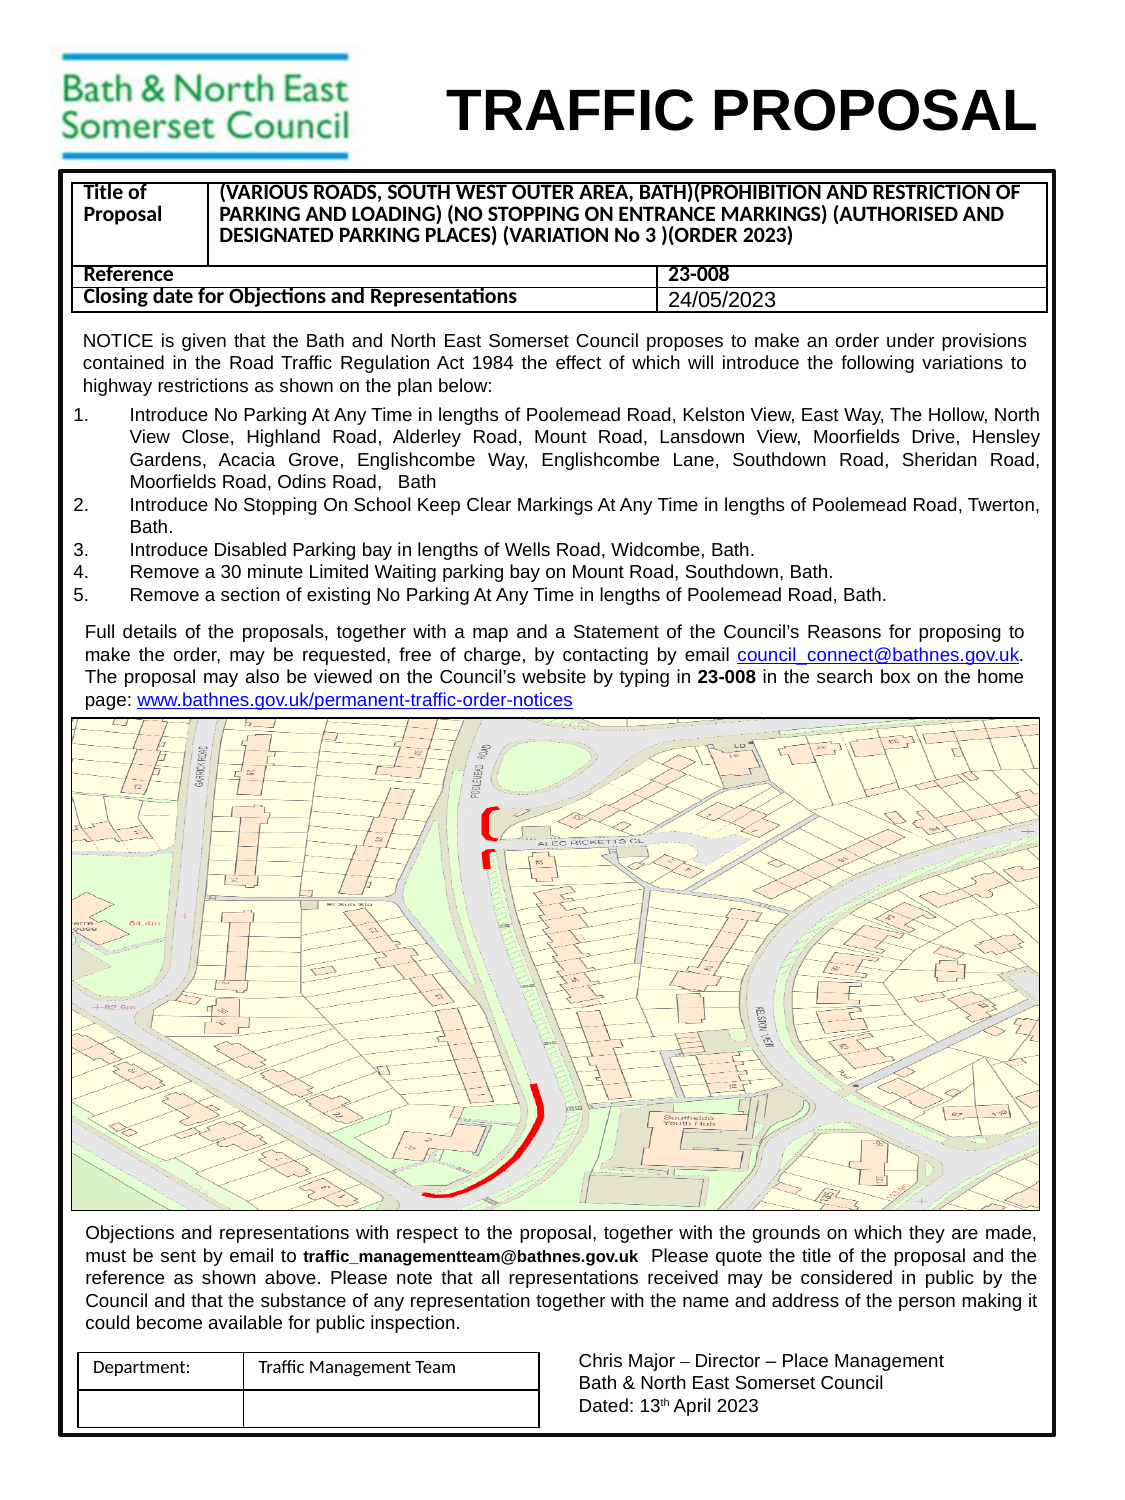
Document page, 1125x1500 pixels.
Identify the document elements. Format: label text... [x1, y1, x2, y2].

table_cell Reference [73, 267, 656, 287]
text_box Full details of the proposals, together with a map and a Statement of the Council’s Reasons for proposing to make the order, may be requested, free of charge, by contacting by email council_connect@bathnes.gov.uk. The proposal may also be viewed on the Council’s website by typing in 23-008 in the search box on the home page: www.bathnes.gov.uk/permanent-traffic-order-notices [70, 590, 1039, 717]
text_box Introduce No Parking At Any Time in lengths of Poolemead Road, Kelston View, East Way, The Hollow, North View Close, Highland Road, Alderley Road, Mount Road, Lansdown View, Moorfields Drive, Hensley Gardens, Acacia Grove, Englishcombe Way, Englishcombe Lane, Southdown Road, Sheridan Road, Moorfields Road, Odins Road, Bath Introduce No Stopping On School Keep Clear Markings At Any Time in lengths of Poolemead Road, Twerton, Bath. Introduce Disabled Parking bay in lengths of Wells Road, Widcombe, Bath. Remove a 30 minute Limited Waiting parking bay on Mount Road, Southdown, Bath. Remove a section of existing No Parking At Any Time in lengths of Poolemead Road, Bath. [58, 395, 1055, 636]
picture [49, 44, 361, 170]
table_cell 24/05/2023 [658, 288, 1046, 311]
text_box Chris Major – Director – Place Management Bath & North East Somerset Council Dated: 13th April 2023 [563, 1341, 1048, 1424]
picture [71, 718, 1040, 1211]
text_box [58, 169, 1056, 1437]
table_cell 23-008 [658, 267, 1046, 287]
table_cell [79, 1391, 243, 1427]
table_header Title of Proposal [73, 184, 207, 265]
text_box NOTICE is given that the Bath and North East Somerset Council proposes to make an order under provisions contained in the Road Traffic Regulation Act 1984 the effect of which will introduce the following variations to highway restrictions as shown on the plan below: [67, 321, 1042, 395]
table_cell [244, 1391, 538, 1427]
table_header Traffic Management Team [244, 1353, 538, 1389]
table_cell Closing date for Objections and Representations [73, 288, 656, 311]
text_box Objections and representations with respect to the proposal, together with the grounds on which they are made, must be sent by email to traffic_managementteam@bathnes.gov.uk Please quote the title of the proposal and the reference as shown above. Please note that all representations received may be considered in public by the Council and that the substance of any representation together with the name and address of the person making it could become available for public inspection. [70, 1213, 1052, 1364]
text_box TRAFFIC PROPOSAL [397, 64, 1088, 143]
table_header (VARIOUS ROADS, SOUTH WEST OUTER AREA, BATH)(PROHIBITION AND RESTRICTION OF PARKING AND LOADING) (NO STOPPING ON ENTRANCE MARKINGS) (AUTHORISED AND DESIGNATED PARKING PLACES) (VARIATION No 3 )(ORDER 2023) [209, 184, 1046, 265]
table_header Department: [79, 1353, 243, 1389]
